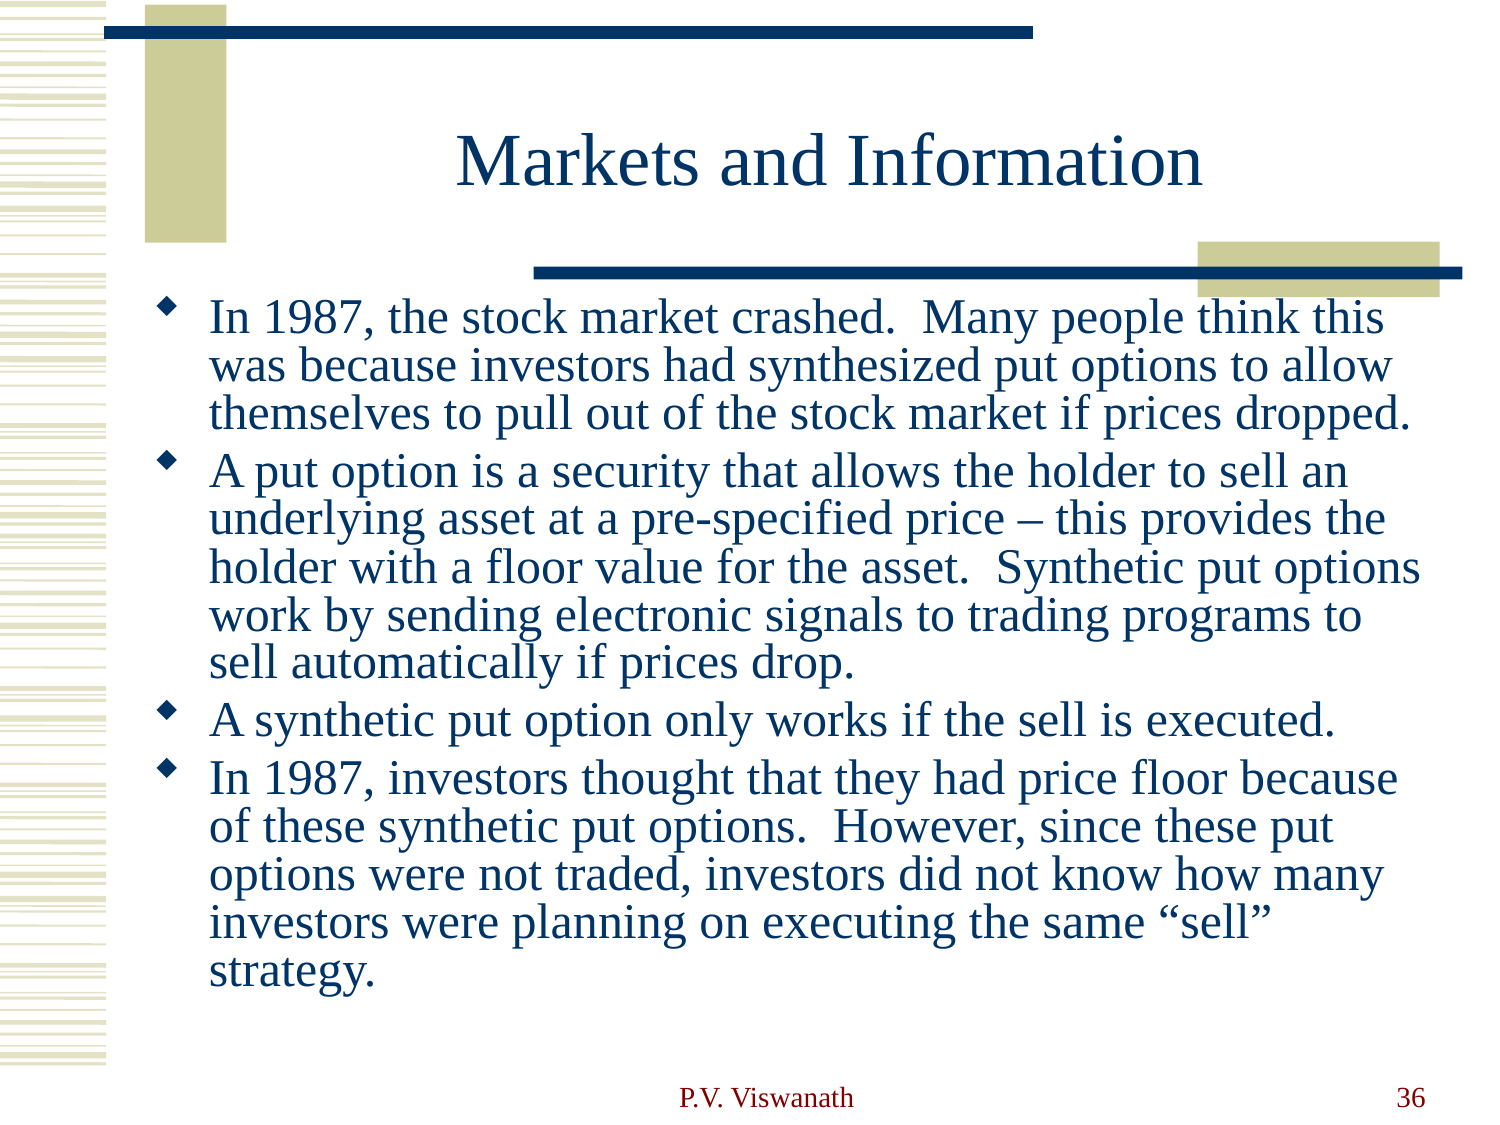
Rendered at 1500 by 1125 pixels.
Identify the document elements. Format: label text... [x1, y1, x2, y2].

slide_number 36 [1080, 1045, 1442, 1122]
title Markets and Information [225, 99, 1436, 225]
list In 1987, the stock market crashed. Many people think this was because investors had synthesized put options to allow themselves to pull out of the stock market if prices dropped. A put option is a security that allows the holder to sell an underlying asset at a pre-specified price – this provides the holder with a floor value for the asset. Synthetic put options work by sending electronic signals to trading programs to sell automatically if prices drop. A synthetic put option only works if the sell is executed. In 1987, investors thought that they had price floor because of these synthetic put options. However, since these put options were not traded, investors did not know how many investors were planning on executing the same “sell” strategy. [137, 287, 1443, 1000]
footer P.V. Viswanath [513, 1045, 1021, 1122]
